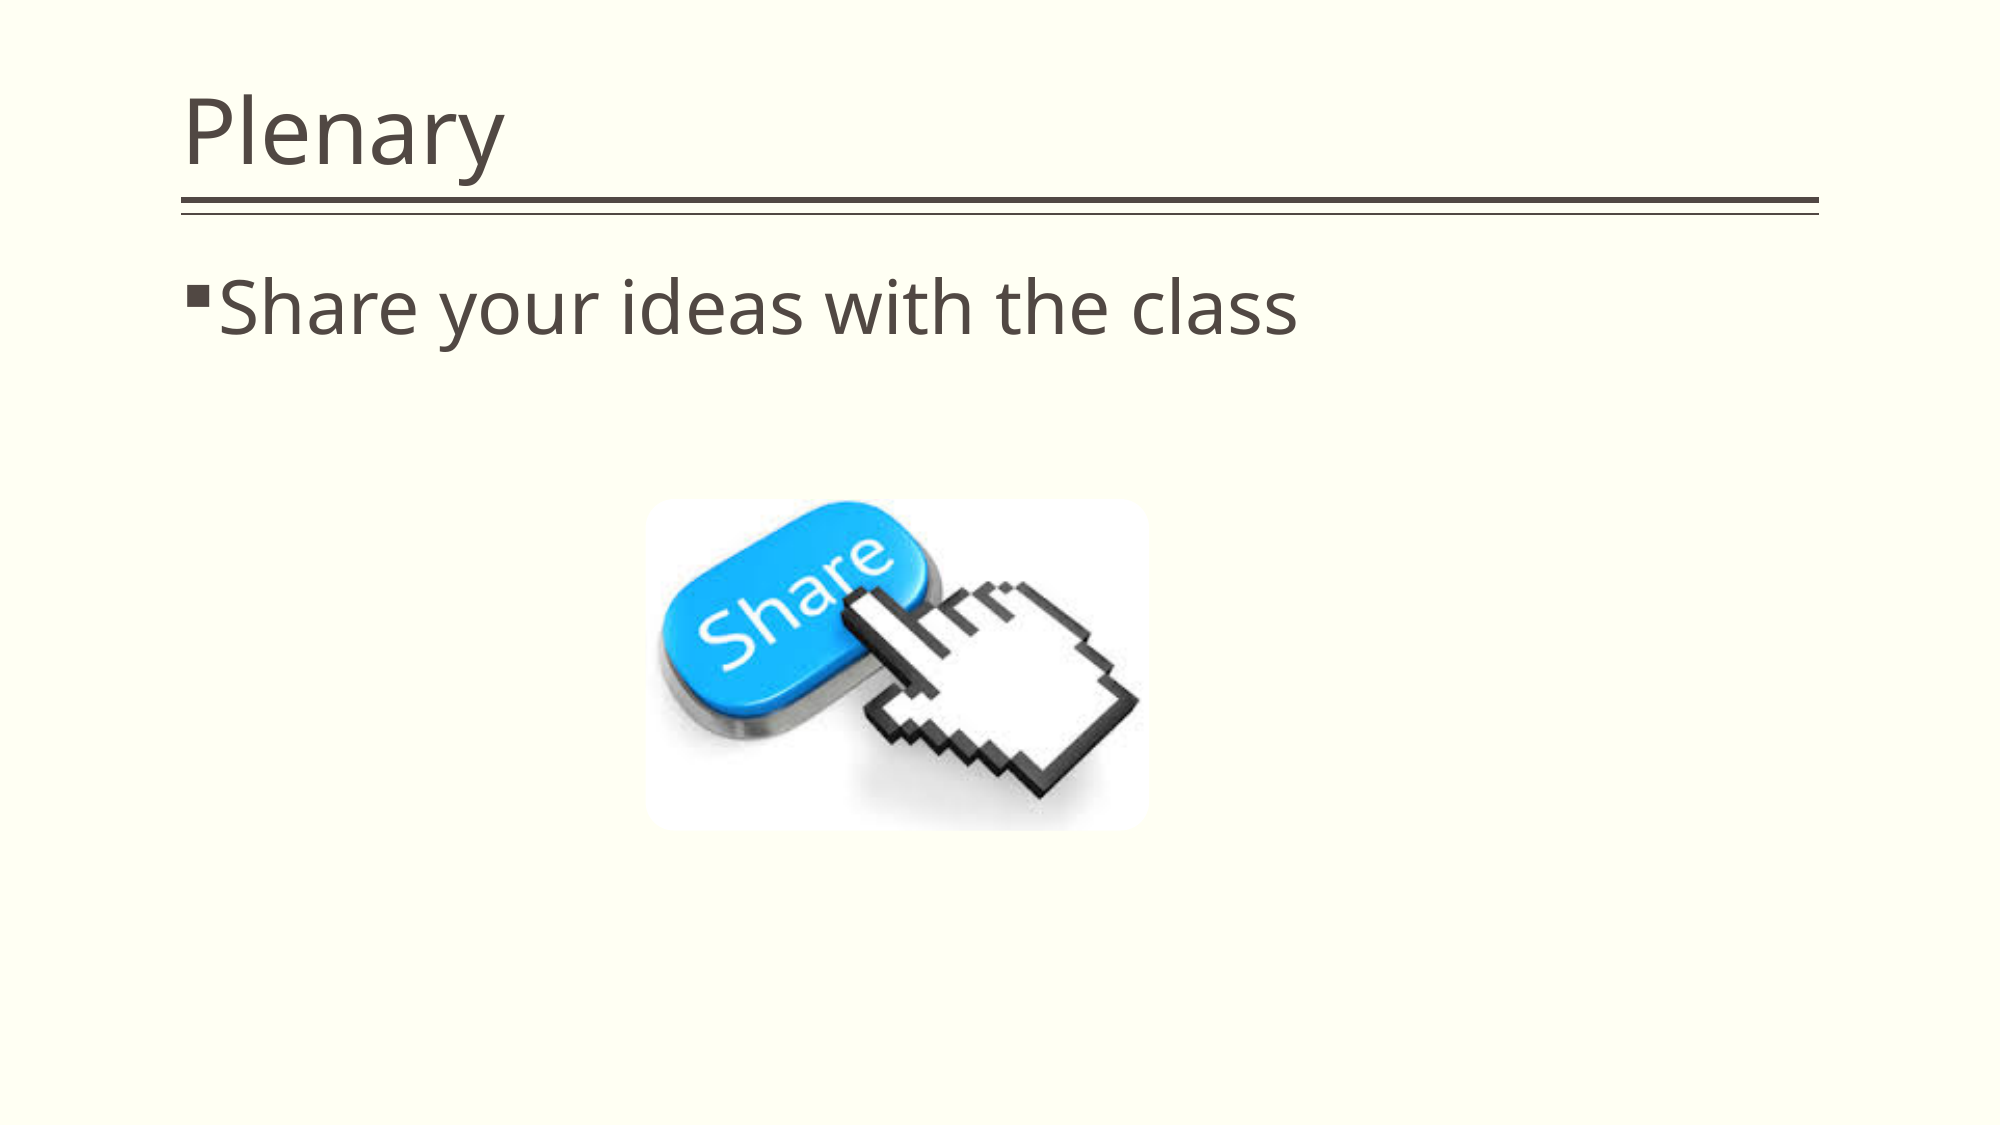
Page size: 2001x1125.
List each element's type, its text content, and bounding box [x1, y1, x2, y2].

list Share your ideas with the class [181, 262, 1819, 1013]
picture [645, 498, 1150, 831]
title Plenary [181, 12, 1819, 193]
